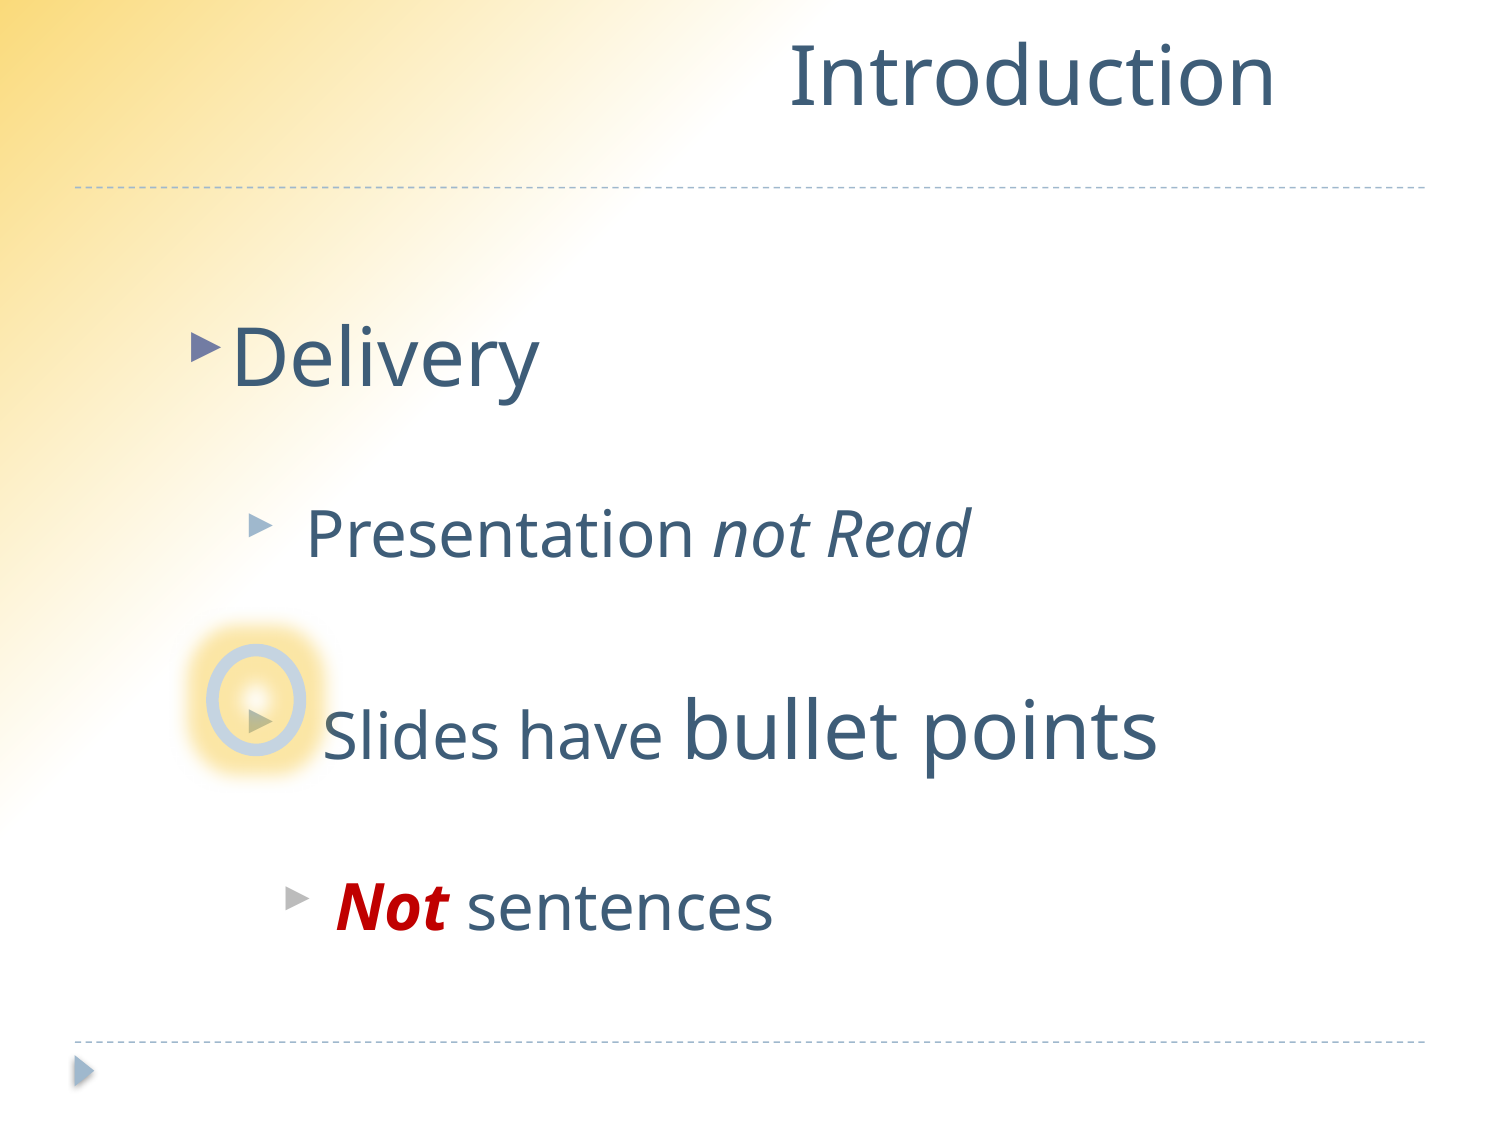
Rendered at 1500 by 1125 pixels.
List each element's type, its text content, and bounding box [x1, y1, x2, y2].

title Introduction [774, 0, 1342, 130]
text_box [210, 648, 302, 752]
list Delivery Presentation not Read Slides have bullet points Not sentences [171, 200, 1283, 957]
